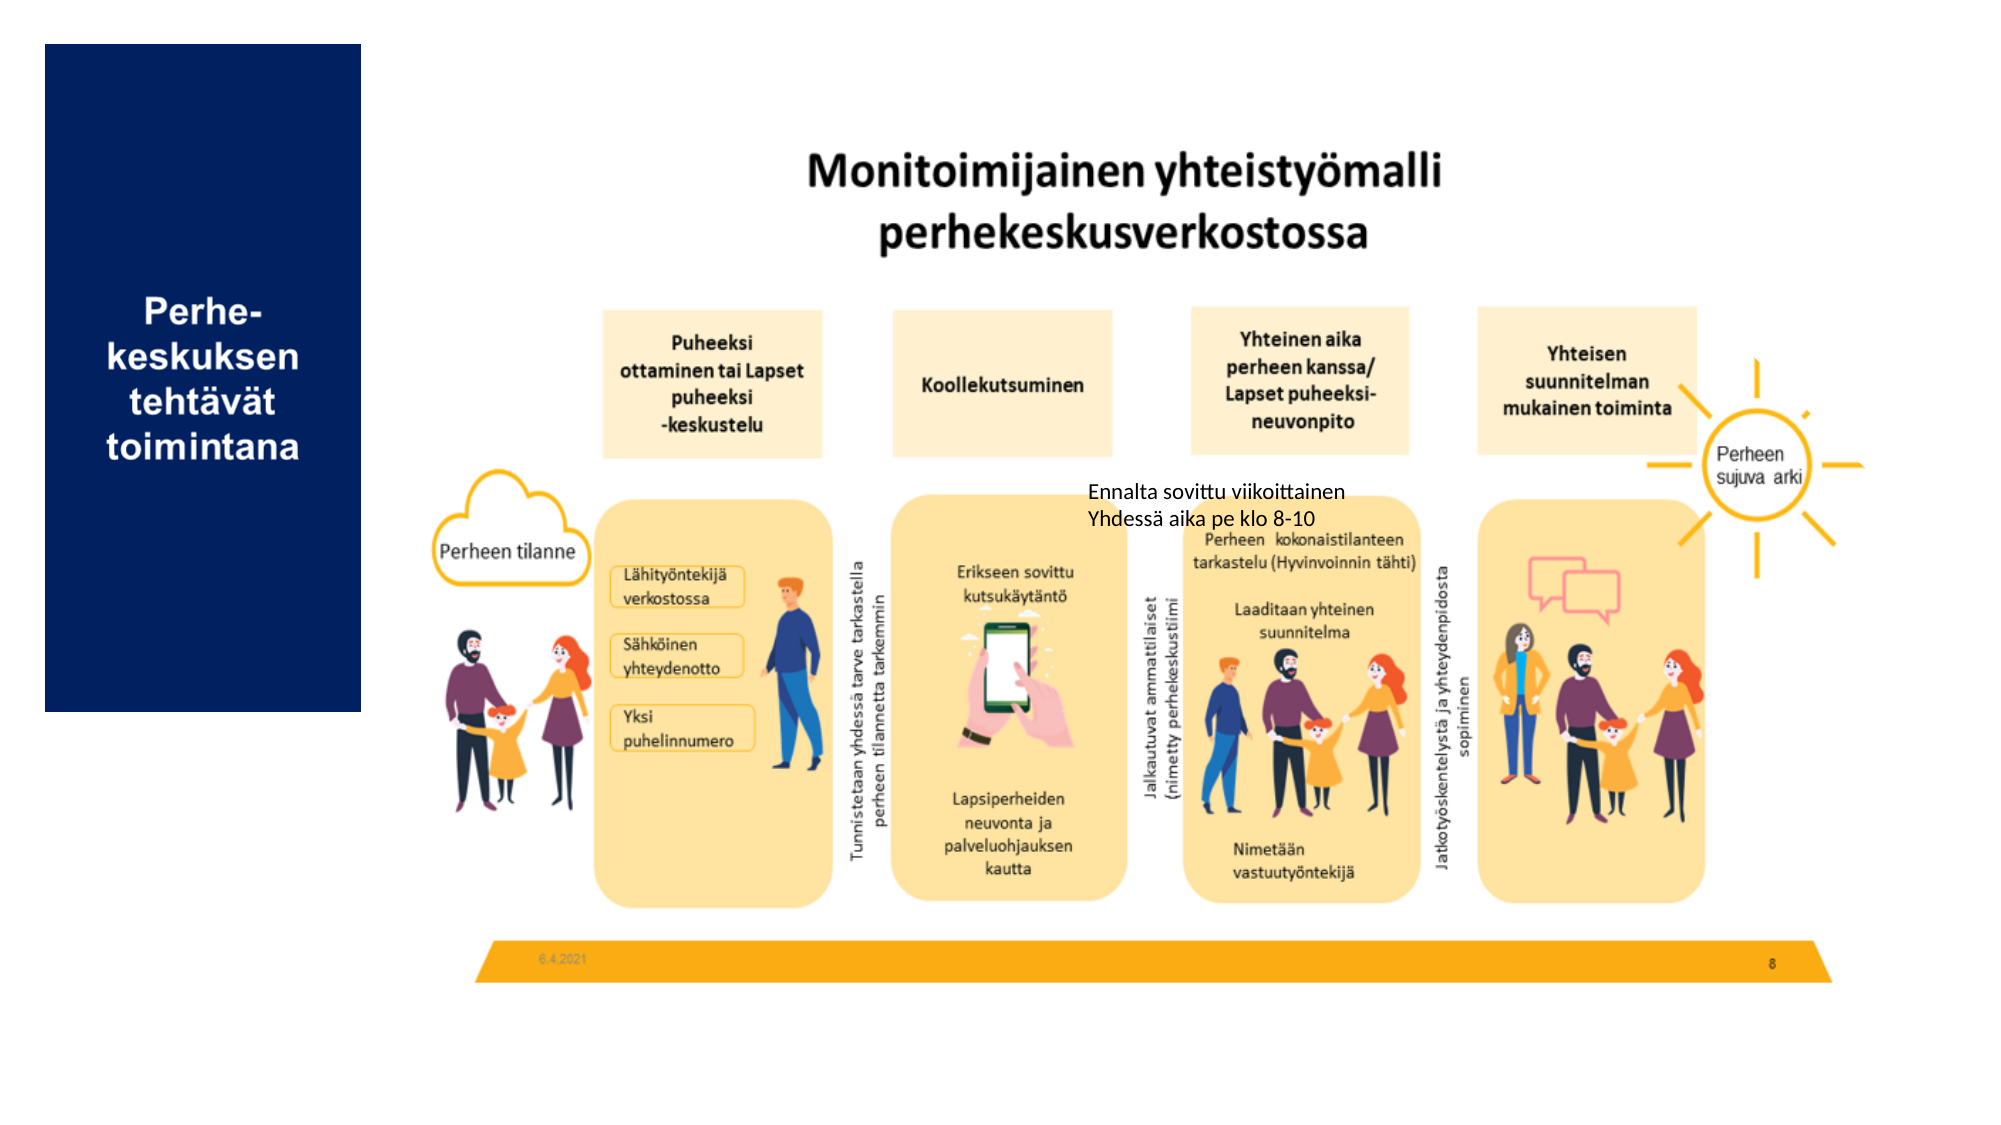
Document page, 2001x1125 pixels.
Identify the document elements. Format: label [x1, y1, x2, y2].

picture [45, 44, 361, 712]
picture [428, 115, 1884, 983]
